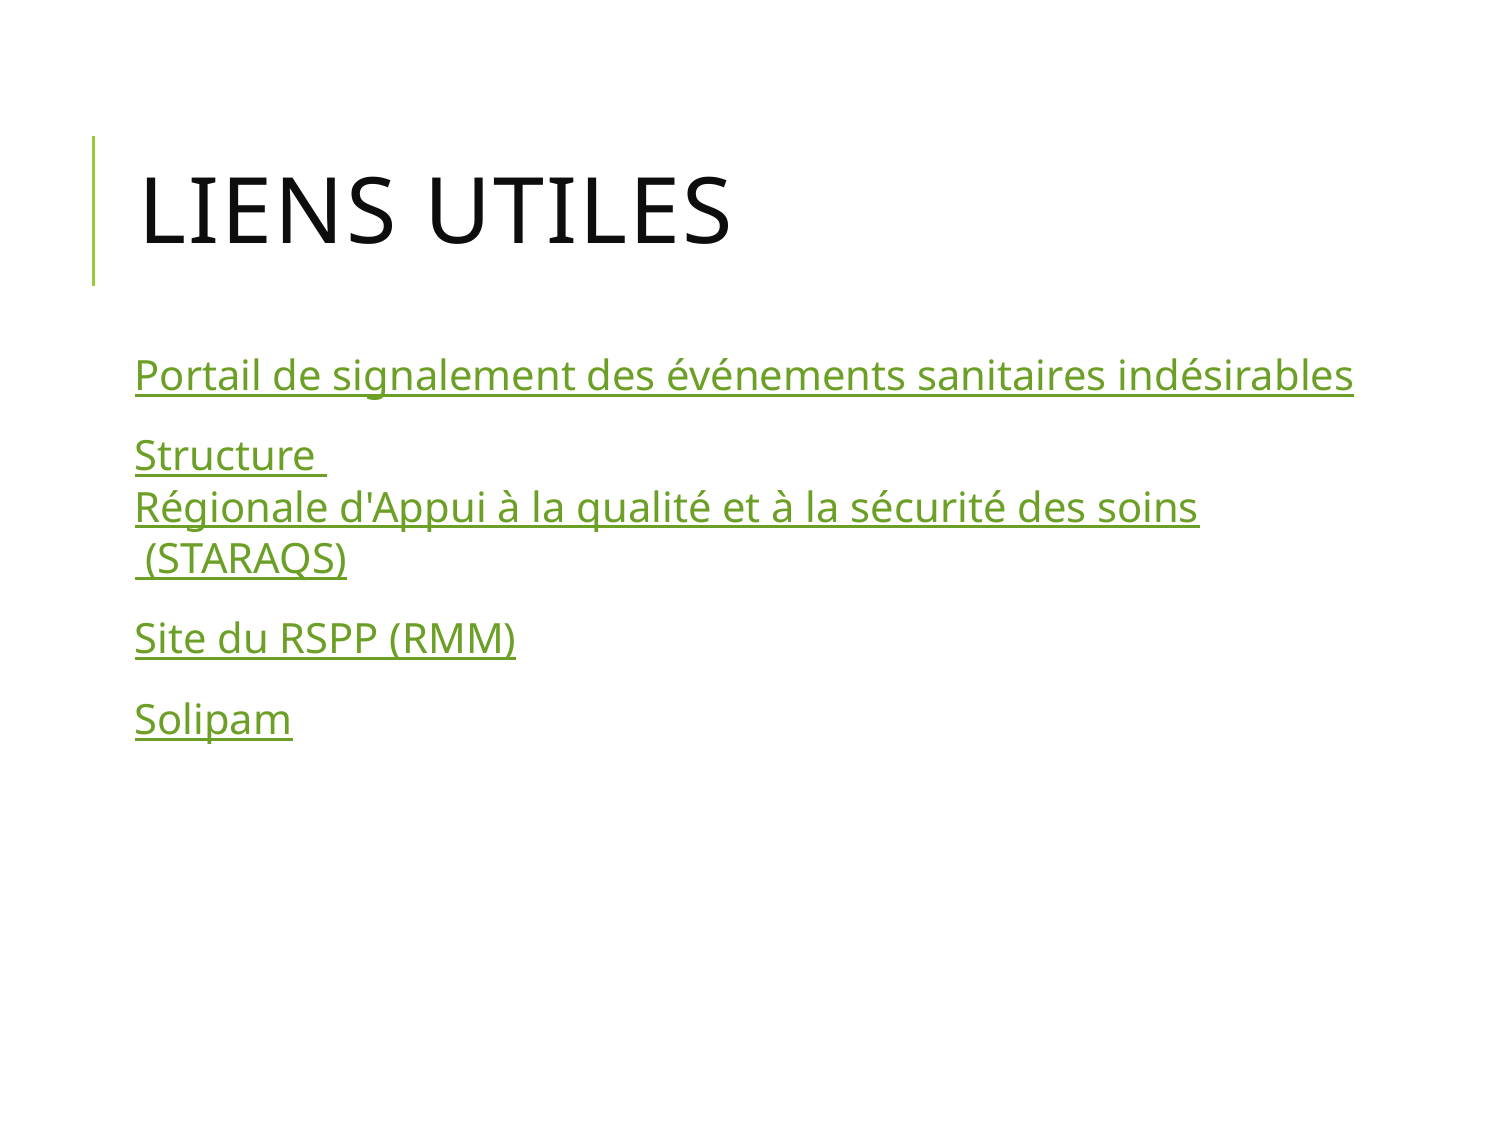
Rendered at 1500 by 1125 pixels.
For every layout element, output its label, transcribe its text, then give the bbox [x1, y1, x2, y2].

title Liens utiles [123, 149, 1320, 341]
list Portail de signalement des événements sanitaires indésirables Structure Régionale d'Appui à la qualité et à la sécurité des soins (STARAQS) Site du RSPP (RMM) Solipam [112, 341, 1397, 1014]
